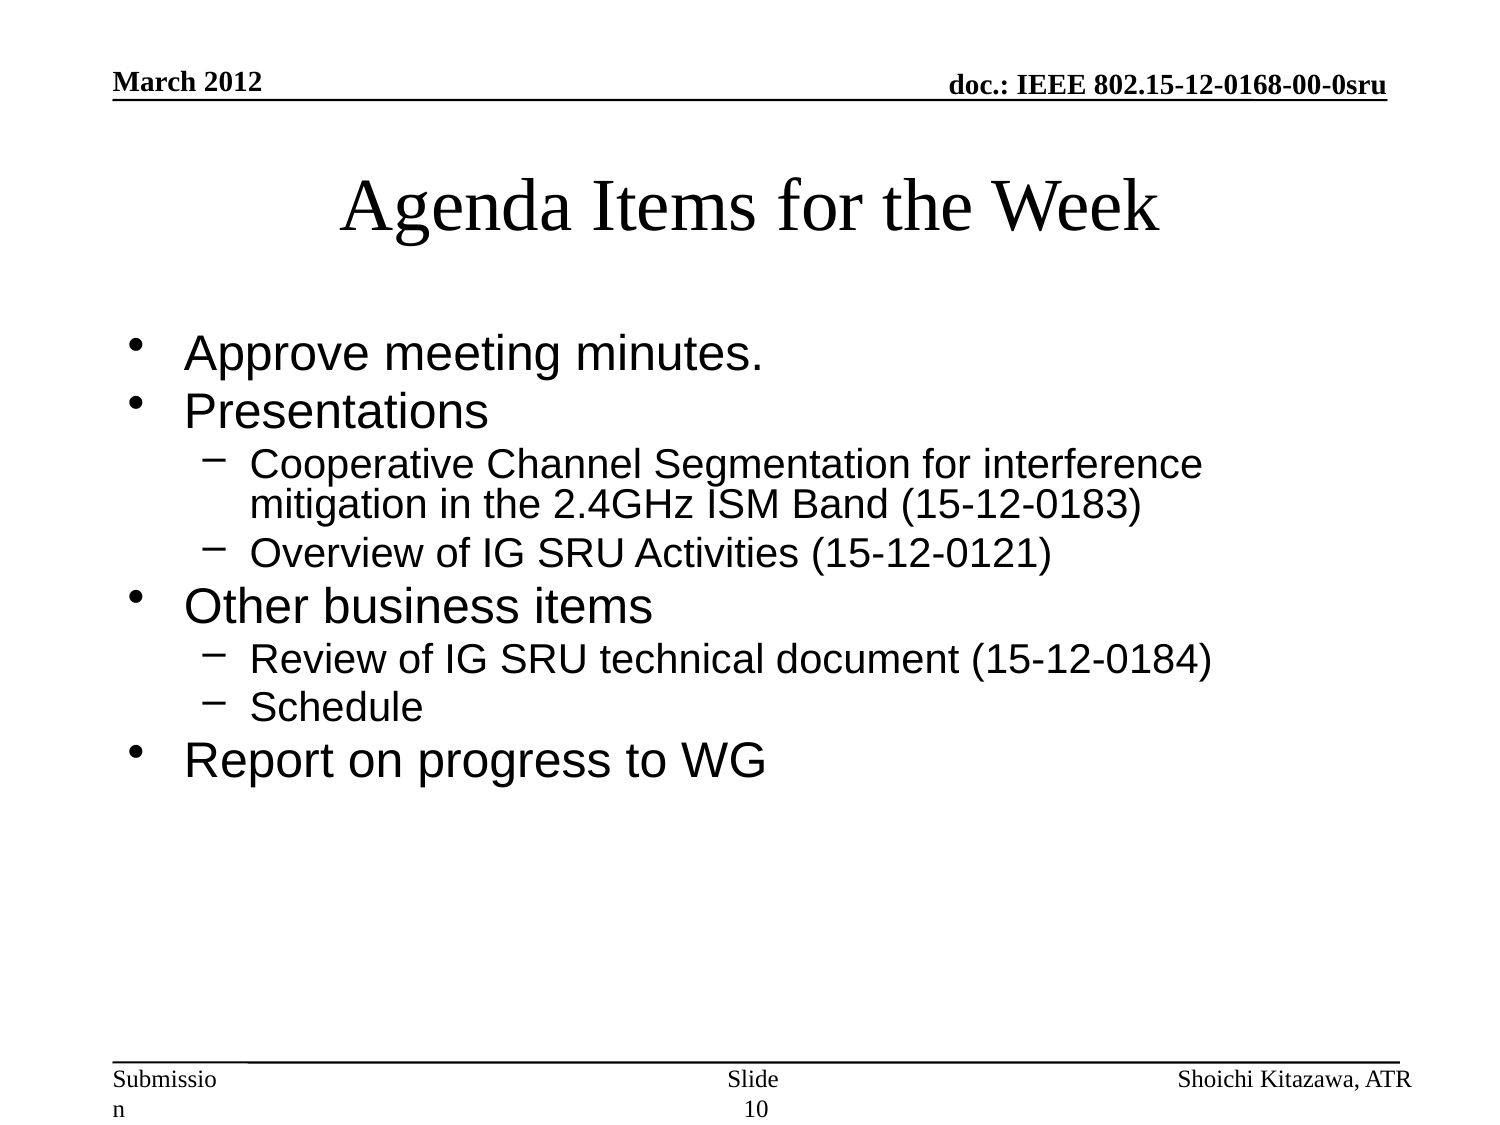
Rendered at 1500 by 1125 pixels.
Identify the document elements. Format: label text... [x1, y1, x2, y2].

footer Shoichi Kitazawa, ATR [899, 1061, 1413, 1093]
slide_number Slide 10 [720, 1061, 792, 1093]
list Approve meeting minutes. Presentations Cooperative Channel Segmentation for interference mitigation in the 2.4GHz ISM Band (15-12-0183) Overview of IG SRU Activities (15-12-0121) Other business items Review of IG SRU technical document (15-12-0184) Schedule Report on progress to WG [112, 324, 1388, 1001]
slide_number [112, 62, 376, 98]
title Agenda Items for the Week [112, 112, 1388, 288]
